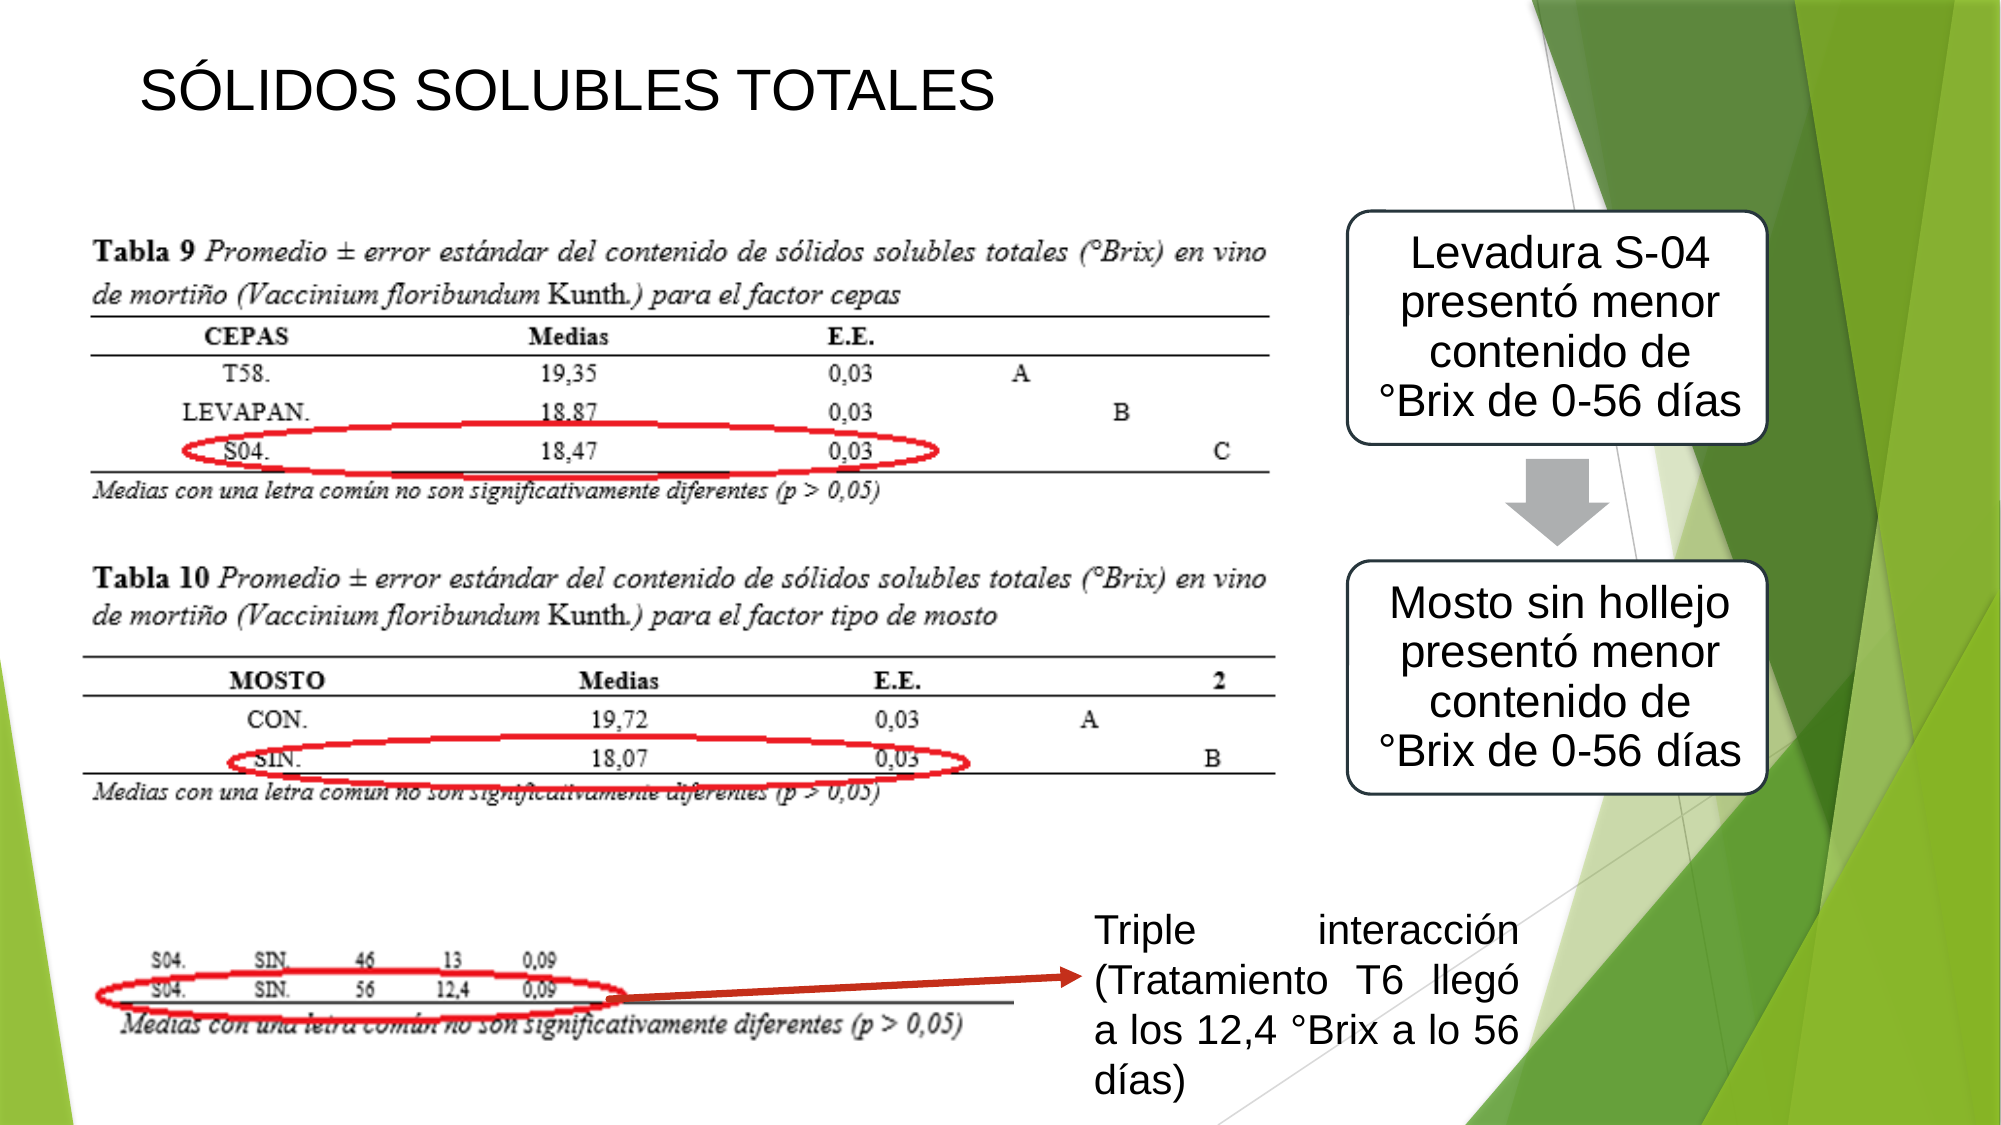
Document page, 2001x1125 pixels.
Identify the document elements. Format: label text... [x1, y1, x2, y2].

picture [84, 946, 1014, 1052]
text_box Triple interacción (Tratamiento T6 llegó a los 12,4 °Brix a lo 56 días) [1078, 895, 1535, 1111]
picture [57, 210, 1308, 810]
text_box SÓLIDOS SOLUBLES TOTALES [124, 44, 1535, 142]
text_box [608, 975, 1083, 1000]
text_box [1211, 210, 1904, 795]
